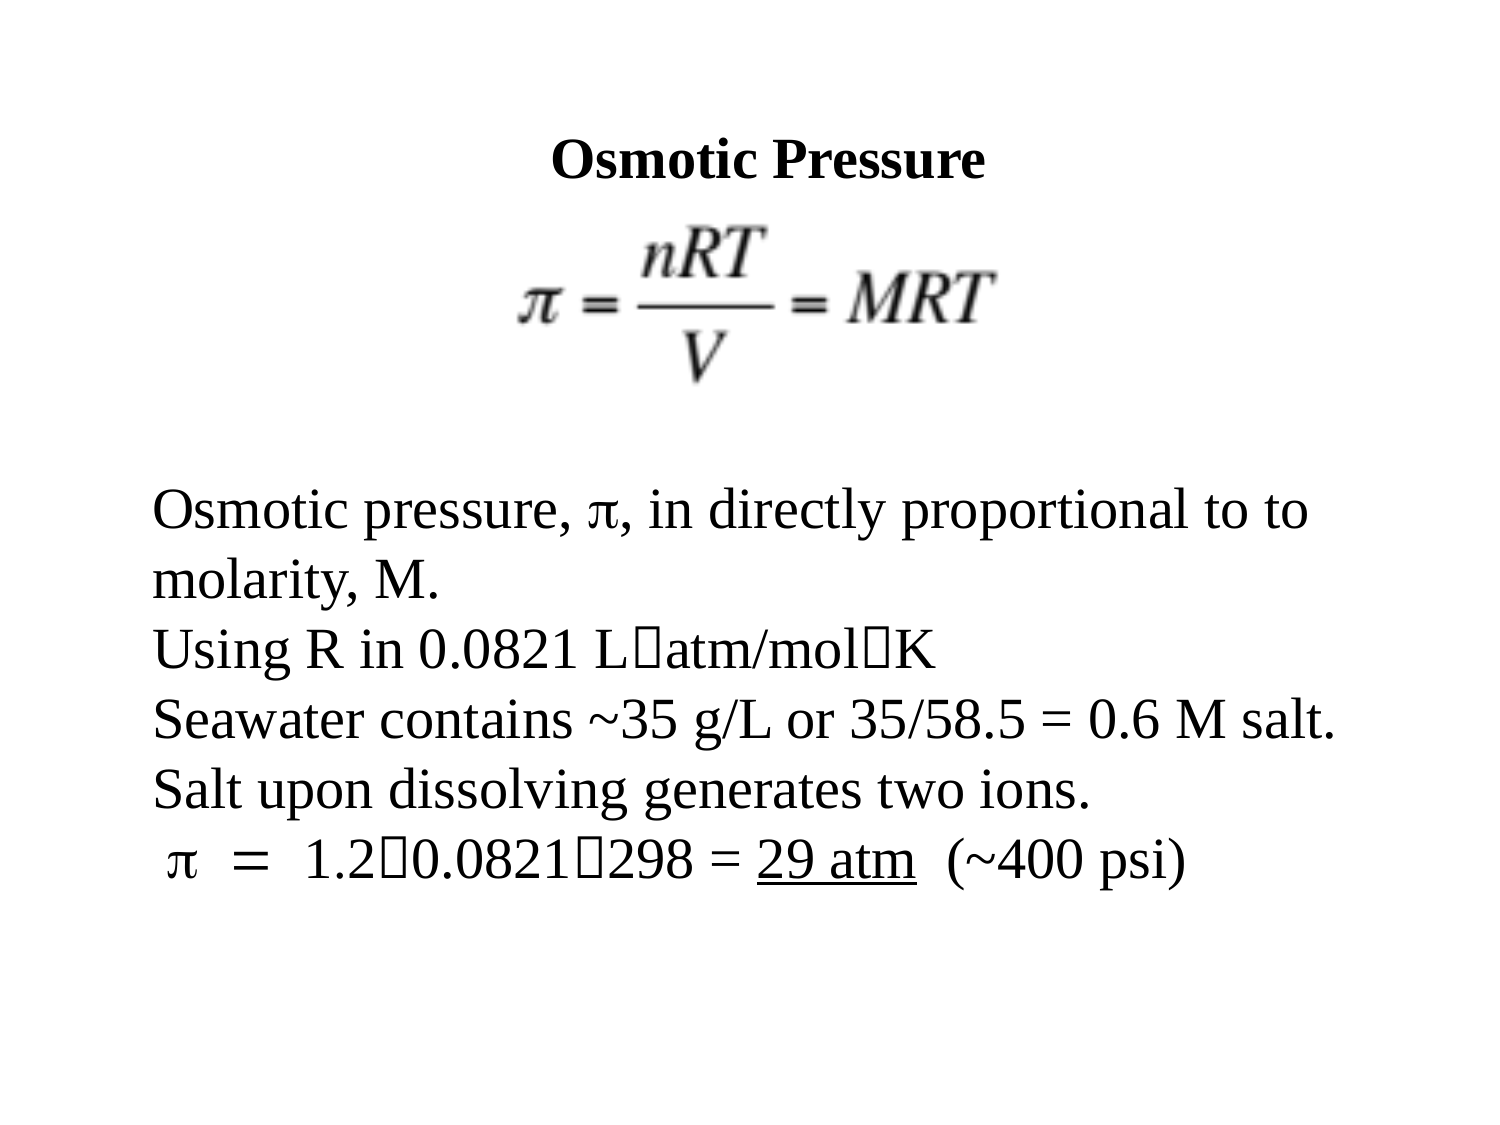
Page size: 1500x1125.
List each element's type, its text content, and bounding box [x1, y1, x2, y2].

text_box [512, 212, 1002, 388]
text_box Osmotic Pressure Osmotic pressure, p, in directly proportional to to molarity, M. Using R in 0.0821 Latm/molK Seawater contains ~35 g/L or 35/58.5 = 0.6 M salt. Salt upon dissolving generates two ions. p = 1.20.0821298 = 29 atm (~400 psi) [137, 112, 1400, 1037]
